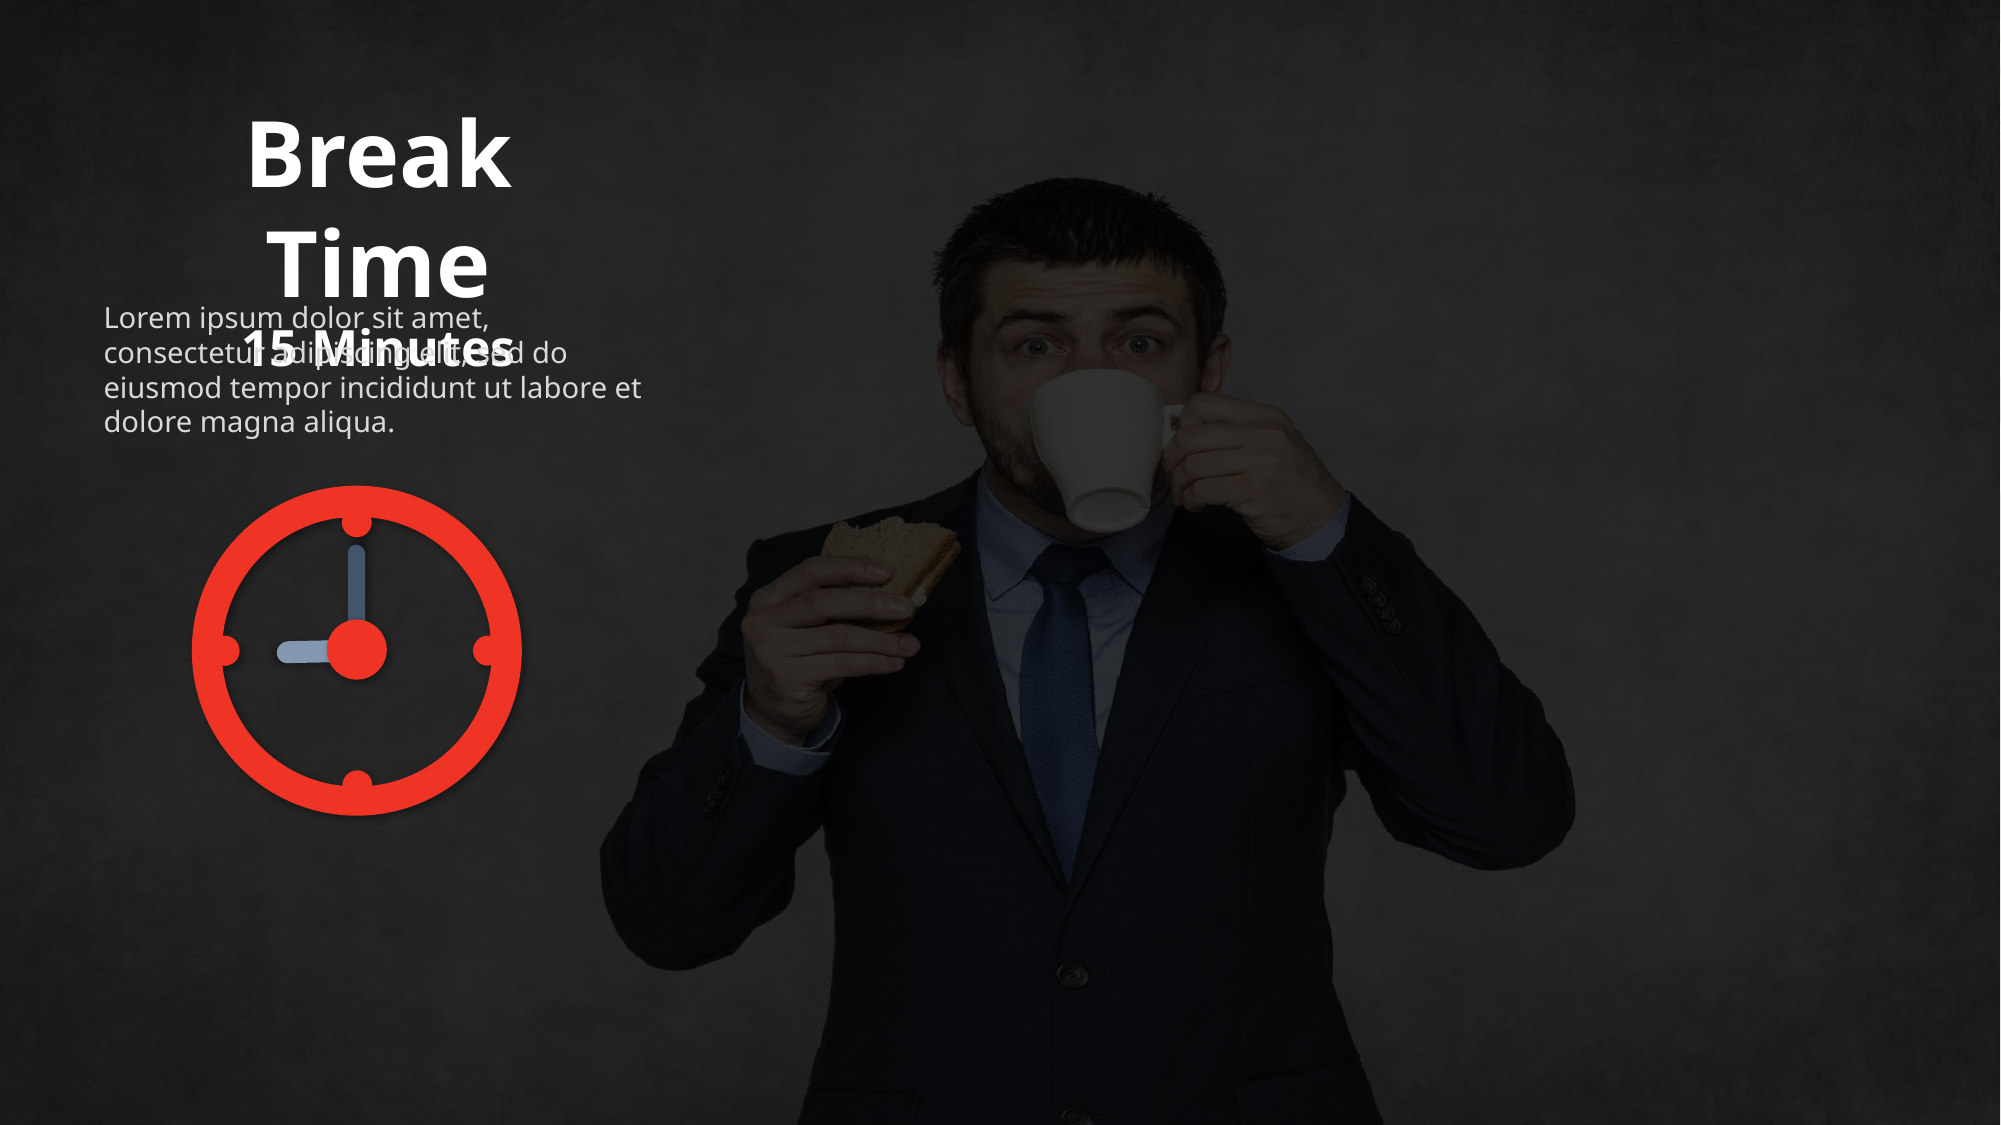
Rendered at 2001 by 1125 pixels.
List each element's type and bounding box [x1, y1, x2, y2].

text_box [278, 618, 446, 672]
text_box [0, 0, 2000, 1125]
text_box [306, 672, 395, 753]
text_box [190, 484, 523, 817]
text_box [306, 556, 395, 618]
text_box [88, 88, 659, 413]
